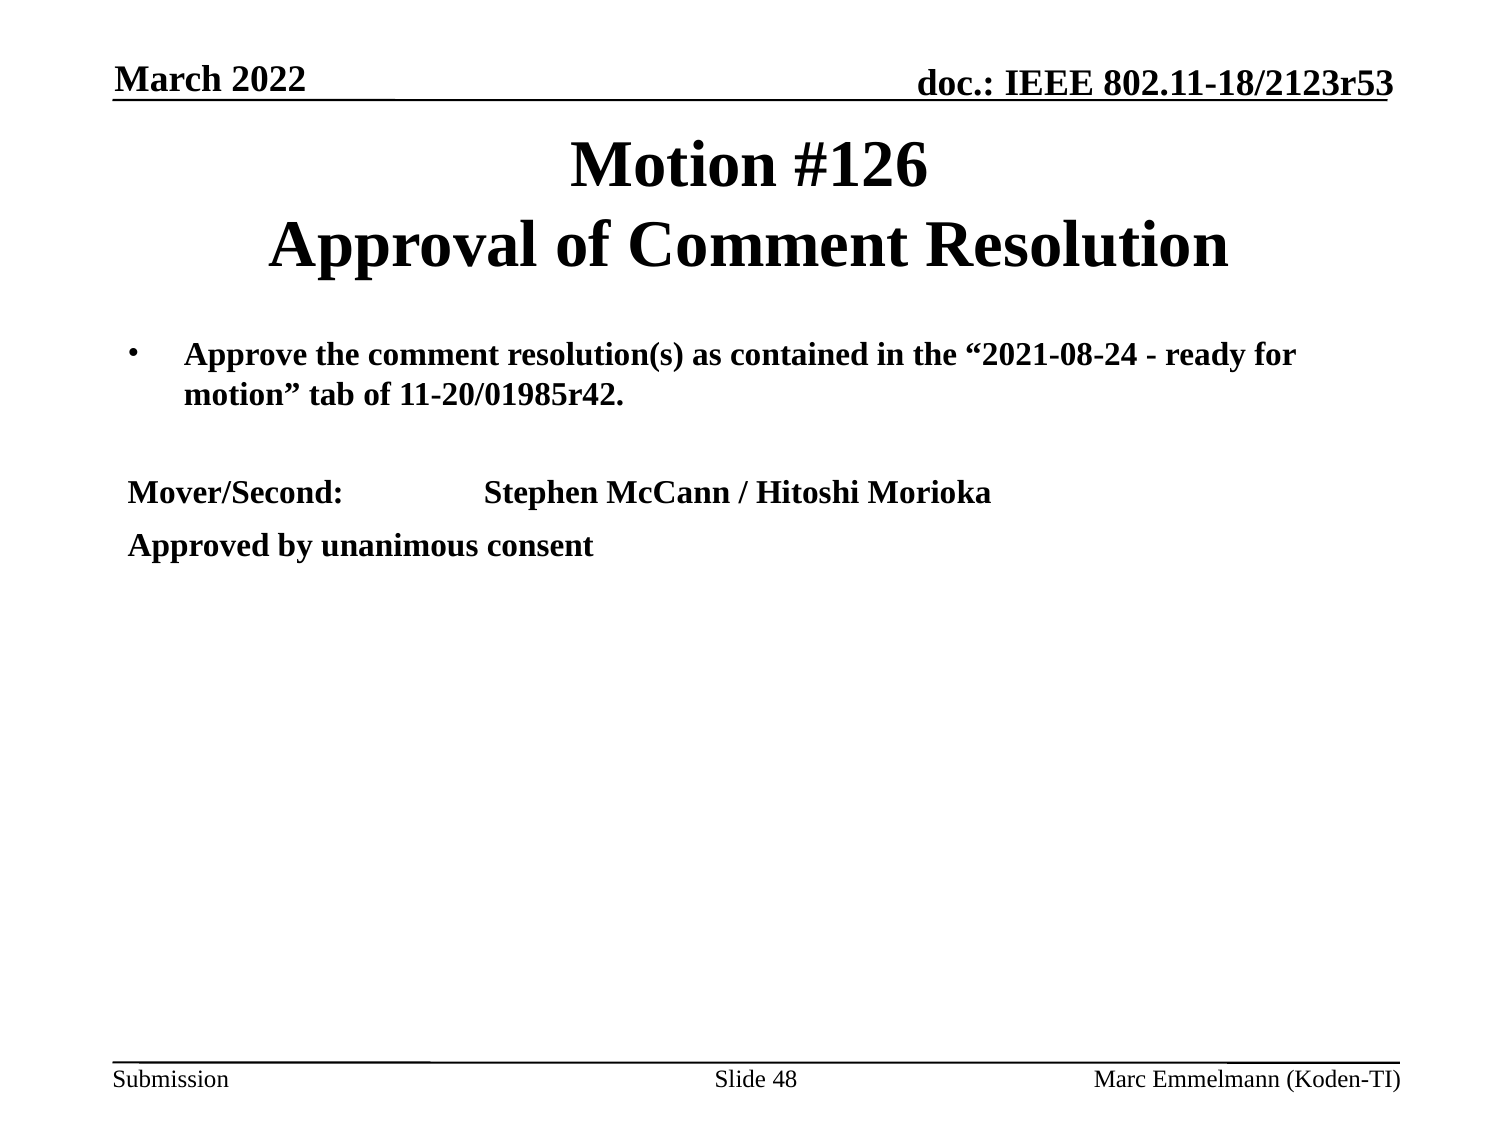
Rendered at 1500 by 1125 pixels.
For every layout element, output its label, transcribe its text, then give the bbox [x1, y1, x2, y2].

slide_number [114, 54, 423, 100]
slide_number Slide 48 [712, 1061, 800, 1123]
footer Marc Emmelmann (Koden-TI) [878, 1061, 1402, 1093]
title Motion #126 Approval of Comment Resolution [112, 112, 1388, 288]
list Approve the comment resolution(s) as contained in the “2021-08-24 - ready for motion” tab of 11-20/01985r42. Mover/Second: Stephen McCann / Hitoshi Morioka Approved by unanimous consent [112, 324, 1388, 1000]
